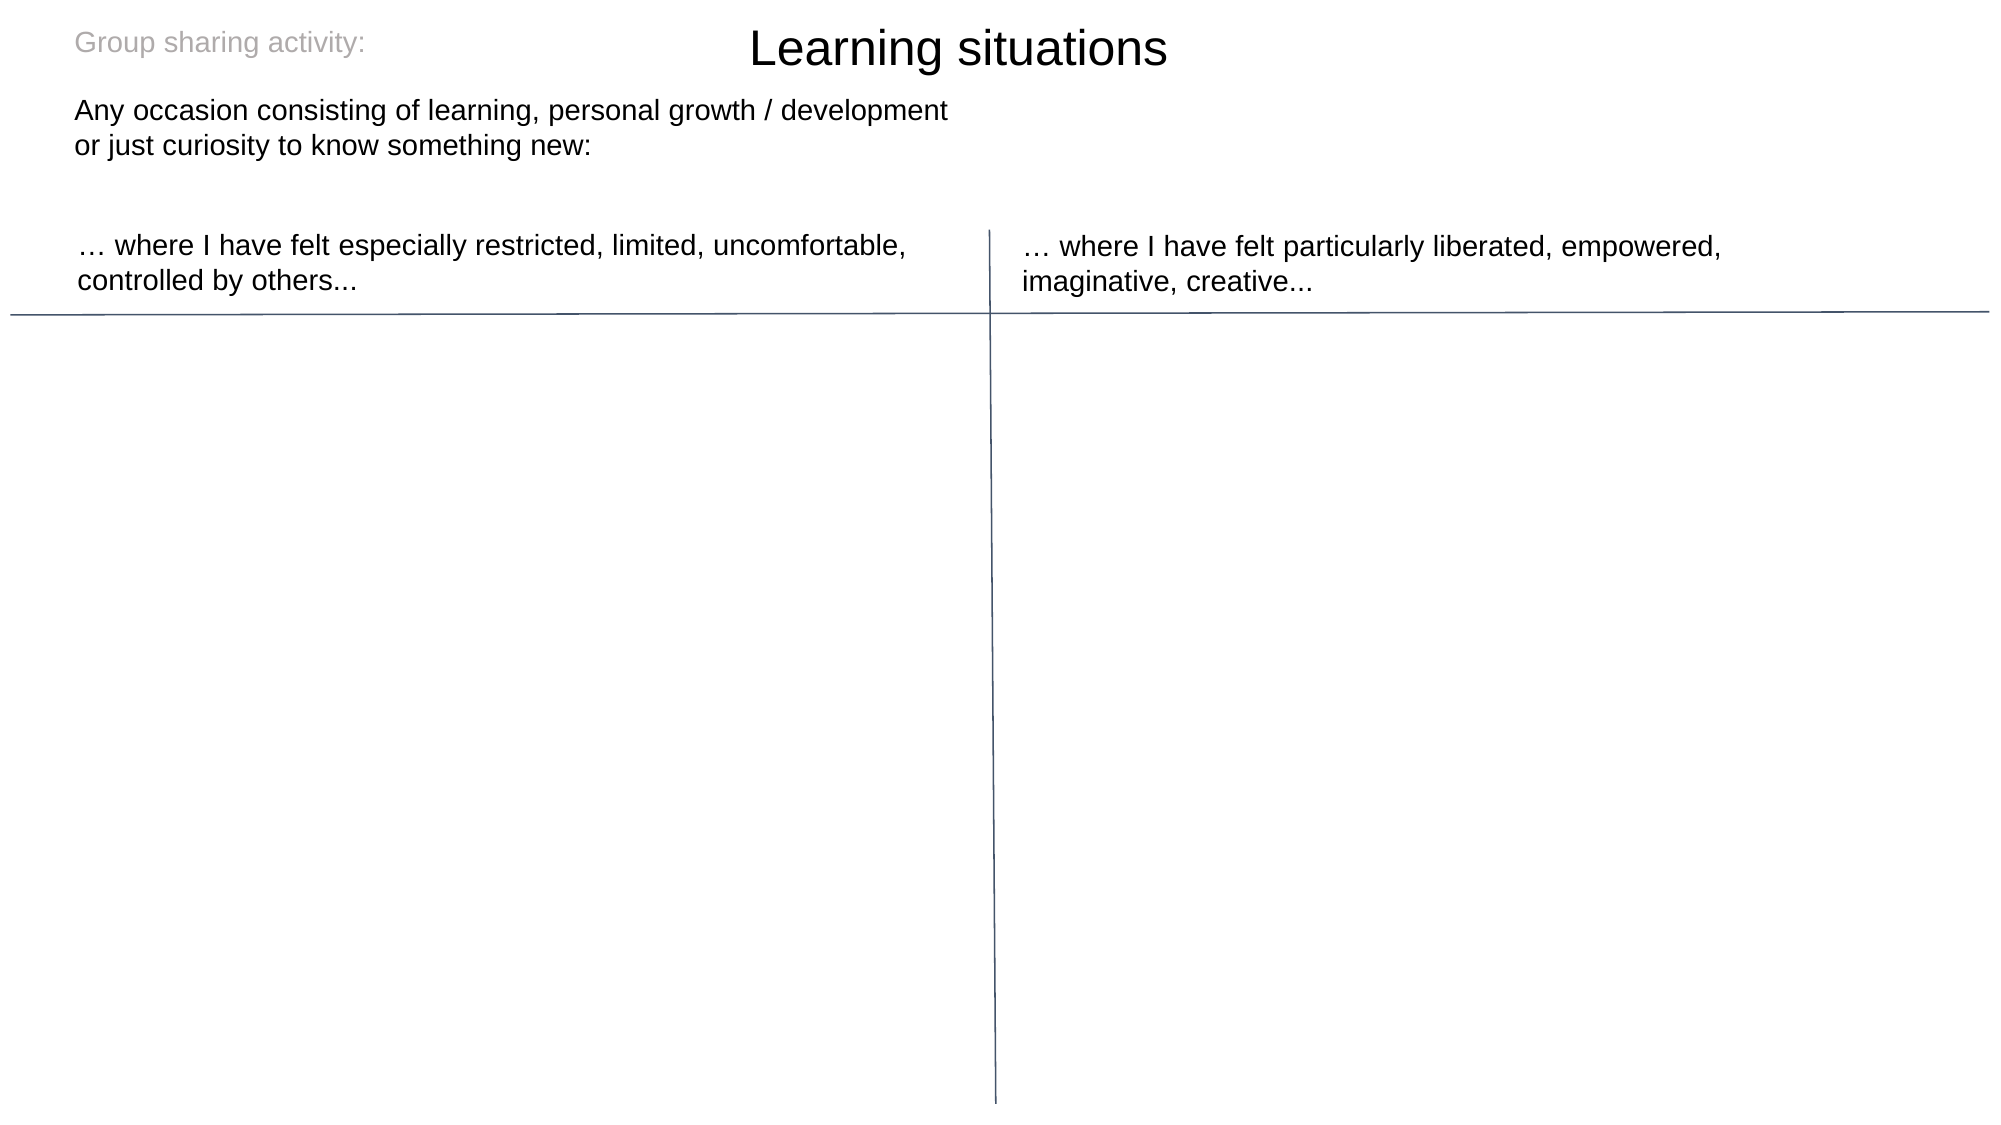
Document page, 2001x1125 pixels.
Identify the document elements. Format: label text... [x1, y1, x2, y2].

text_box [10, 311, 1990, 316]
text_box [989, 326, 996, 1105]
text_box Group sharing activity: [59, 16, 382, 66]
text_box Any occasion consisting of learning, personal growth / development or just curiosity to know something new: [59, 76, 990, 165]
text_box … where I have felt especially restricted, limited, uncomfortable, controlled by others... [62, 211, 993, 300]
text_box … where I have felt particularly liberated, empowered, imaginative, creative... [1007, 211, 1867, 301]
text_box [989, 229, 996, 310]
text_box Learning situations [734, 0, 1192, 89]
